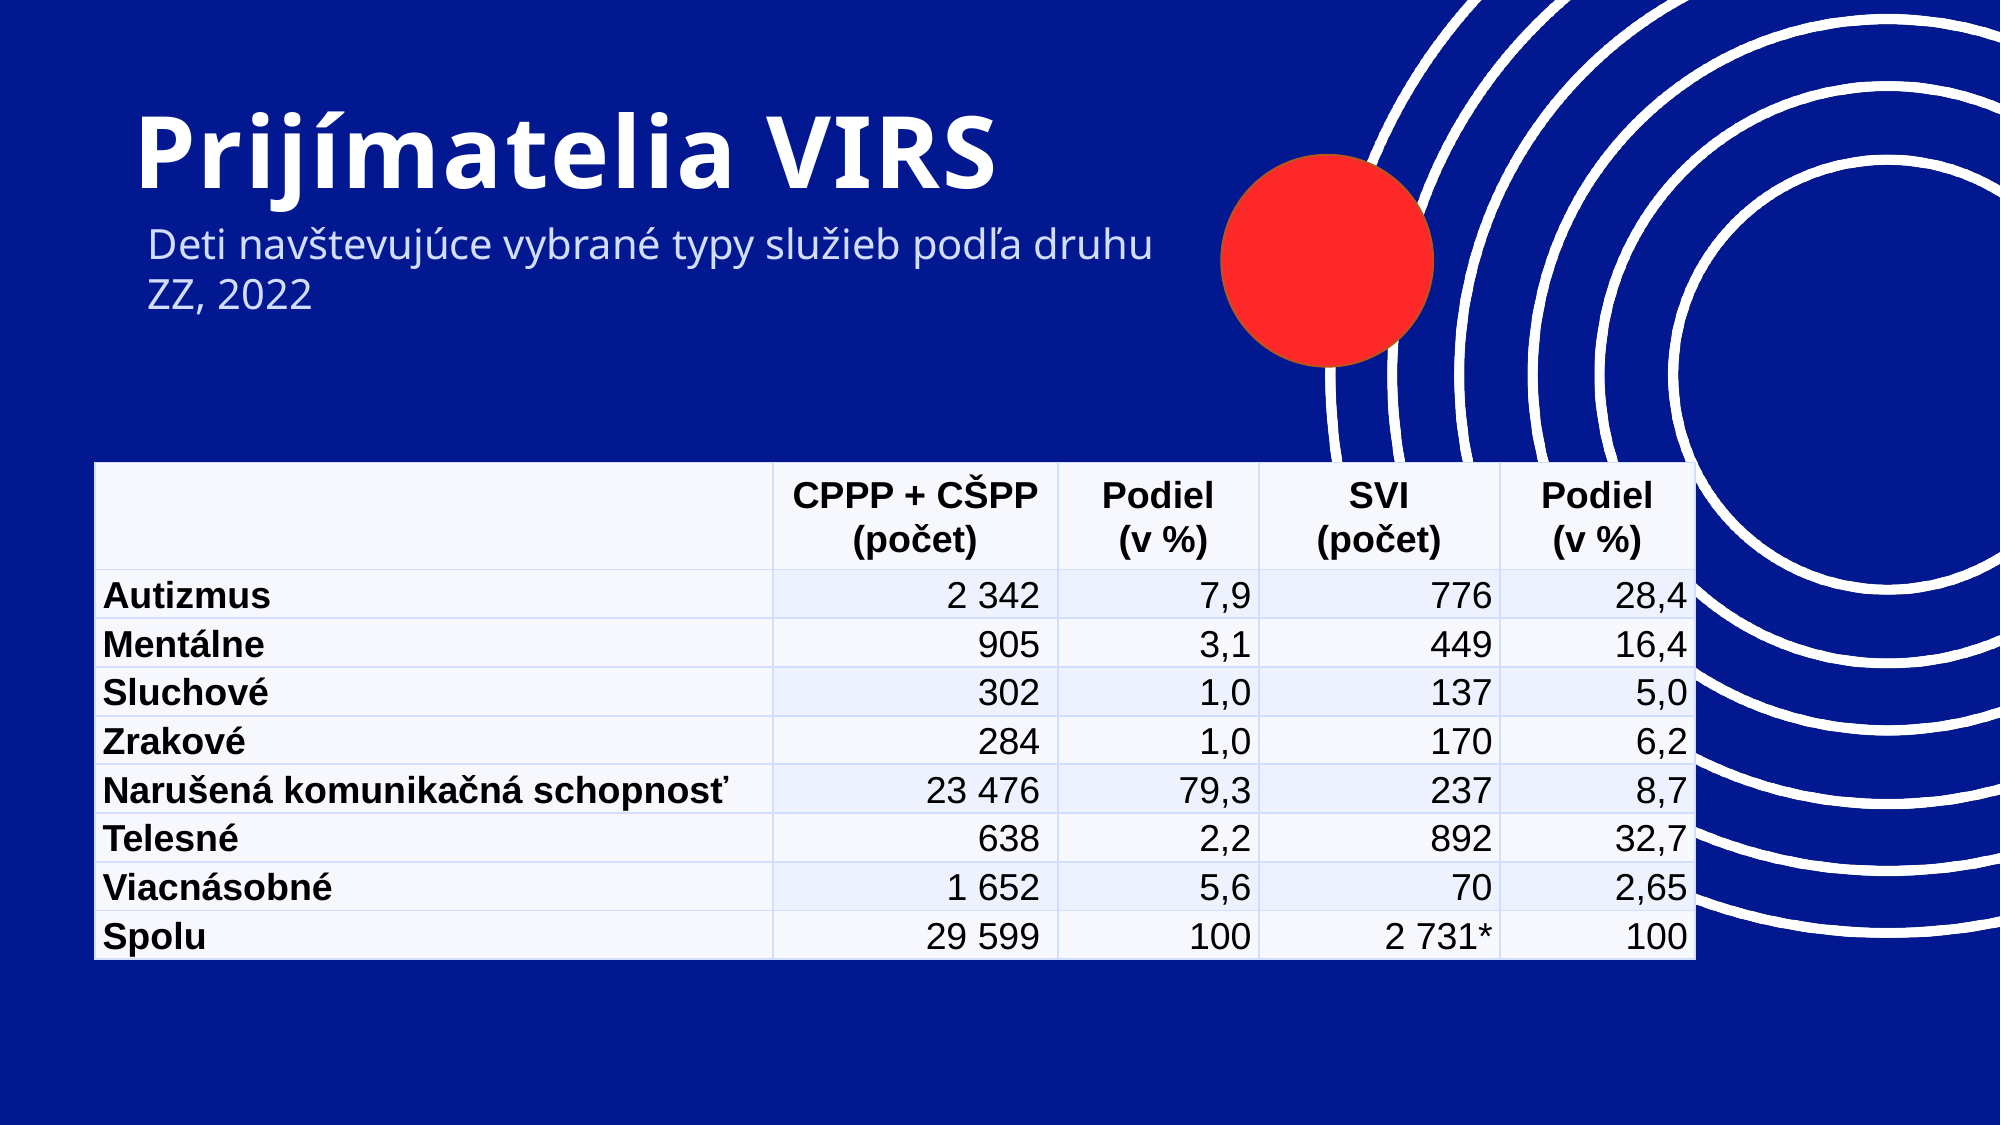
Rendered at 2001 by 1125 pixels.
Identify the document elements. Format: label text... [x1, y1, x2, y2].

table_cell 1 652 [774, 863, 1057, 910]
table_cell 2 731* [1260, 911, 1499, 958]
table_cell 2 342 [774, 570, 1057, 617]
table_cell 892 [1260, 814, 1499, 861]
table_cell 2,65 [1501, 863, 1694, 910]
table_cell 6,2 [1501, 717, 1694, 763]
title Prijímatelia VIRS [133, 102, 1205, 244]
table_cell 79,3 [1059, 765, 1258, 812]
table_cell 28,4 [1501, 570, 1694, 617]
table_cell 23 476 [774, 765, 1057, 812]
table_cell 1,0 [1059, 717, 1258, 763]
table_cell 905 [774, 619, 1057, 666]
table_cell 449 [1260, 619, 1499, 666]
table_cell Mentálne [96, 619, 772, 666]
table_header [96, 463, 772, 569]
table_cell 284 [774, 717, 1057, 763]
text_box Deti navštevujúce vybrané typy služieb podľa druhu ZZ, 2022 [132, 210, 1183, 326]
table_cell 5,6 [1059, 863, 1258, 910]
table_cell 70 [1260, 863, 1499, 910]
table_cell Zrakové [96, 717, 772, 763]
table_cell 302 [774, 668, 1057, 715]
table_header CPPP + CŠPP (počet) [774, 463, 1057, 569]
table_cell 7,9 [1059, 570, 1258, 617]
table_cell Sluchové [96, 668, 772, 715]
table_cell 32,7 [1501, 814, 1694, 861]
table_cell 2,2 [1059, 814, 1258, 861]
table_cell Narušená komunikačná schopnosť [96, 765, 772, 812]
table_cell Telesné [96, 814, 772, 861]
table_cell 100 [1059, 911, 1258, 958]
table_cell 8,7 [1501, 765, 1694, 812]
table_cell 237 [1260, 765, 1499, 812]
table_cell 776 [1260, 570, 1499, 617]
table_cell 100 [1501, 911, 1694, 958]
table_cell 638 [774, 814, 1057, 861]
table_header Podiel (v %) [1501, 463, 1694, 569]
table_cell Spolu [96, 911, 772, 958]
table_header SVI (počet) [1260, 463, 1499, 569]
table_cell 3,1 [1059, 619, 1258, 666]
table_cell 16,4 [1501, 619, 1694, 666]
table_cell 29 599 [774, 911, 1057, 958]
picture [1325, 0, 2000, 938]
table_cell Autizmus [96, 570, 772, 617]
table_header Podiel (v %) [1059, 463, 1258, 569]
table_cell Viacnásobné [96, 863, 772, 910]
table_cell 170 [1260, 717, 1499, 763]
table_cell 5,0 [1501, 668, 1694, 715]
table_cell 1,0 [1059, 668, 1258, 715]
table_cell 137 [1260, 668, 1499, 715]
